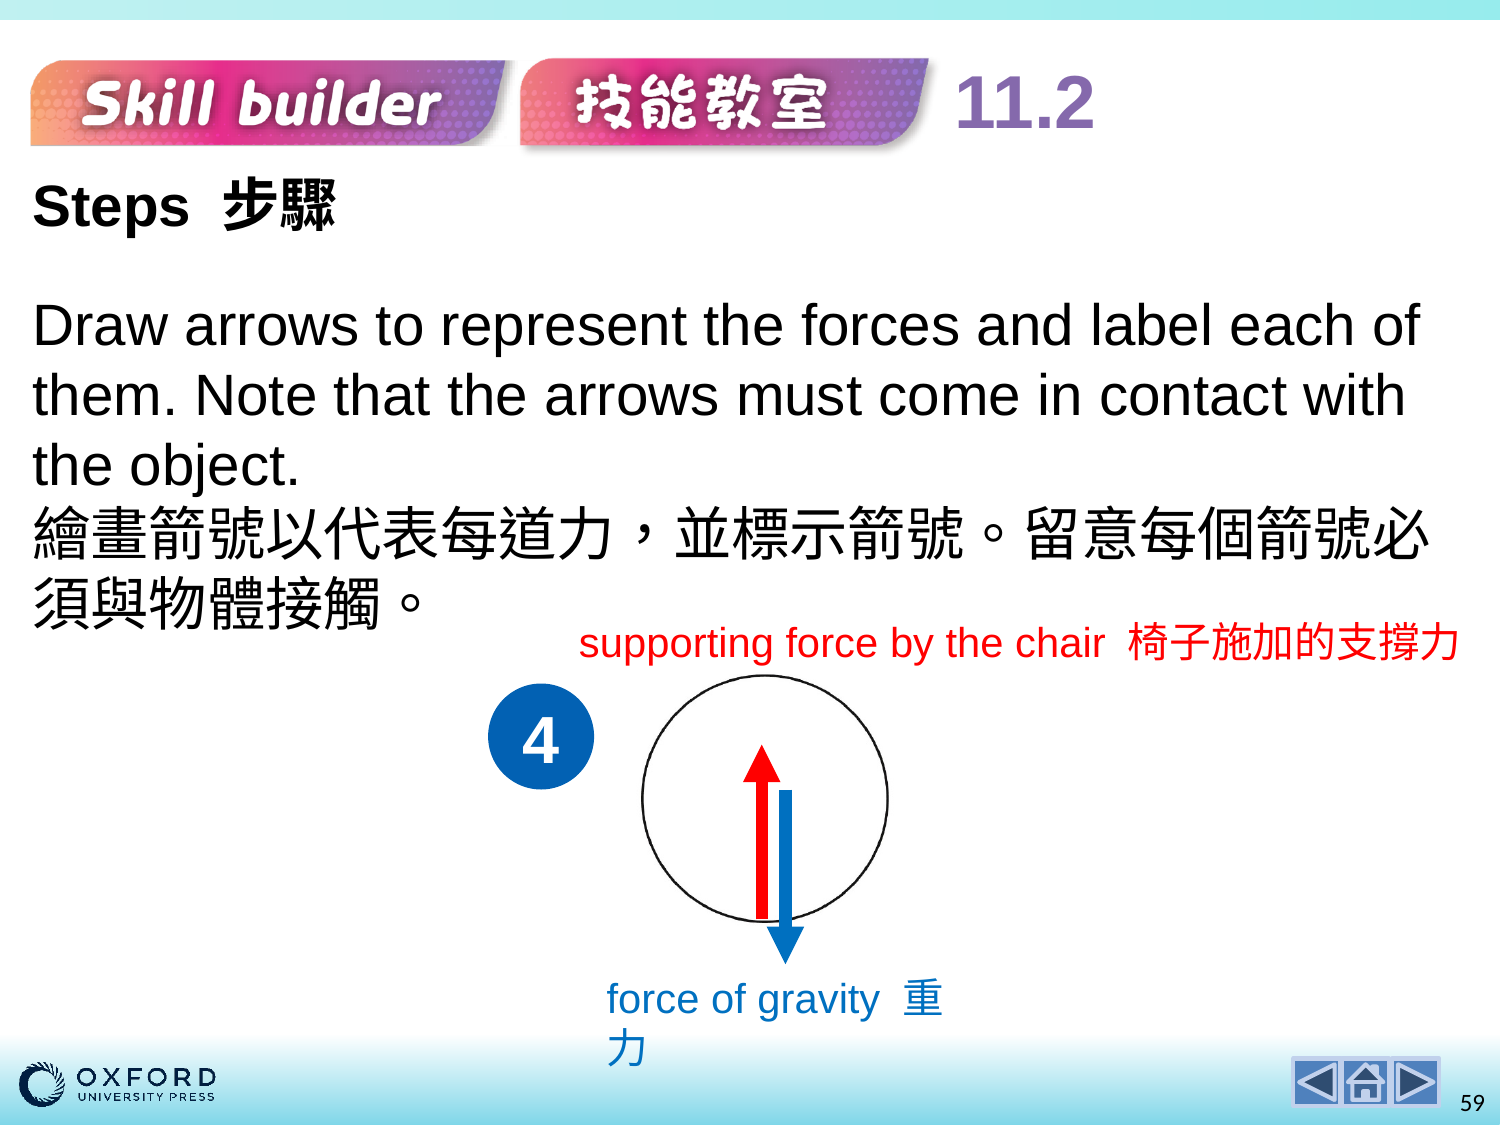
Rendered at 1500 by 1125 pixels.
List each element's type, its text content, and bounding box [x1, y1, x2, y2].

text_box Draw arrows to represent the forces and label each of them. Note that the arrows must come in contact with the object. 繪畫箭號以代表每道力，並標示箭號。留意每個箭號必須與物體接觸。 [17, 279, 1470, 645]
text_box 4 [485, 681, 558, 792]
text_box Steps 步驟 [17, 160, 1470, 246]
picture [18, 52, 941, 159]
text_box 11.2 [940, 45, 1187, 151]
picture [0, 1043, 234, 1125]
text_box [563, 608, 1479, 920]
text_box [591, 929, 999, 1031]
